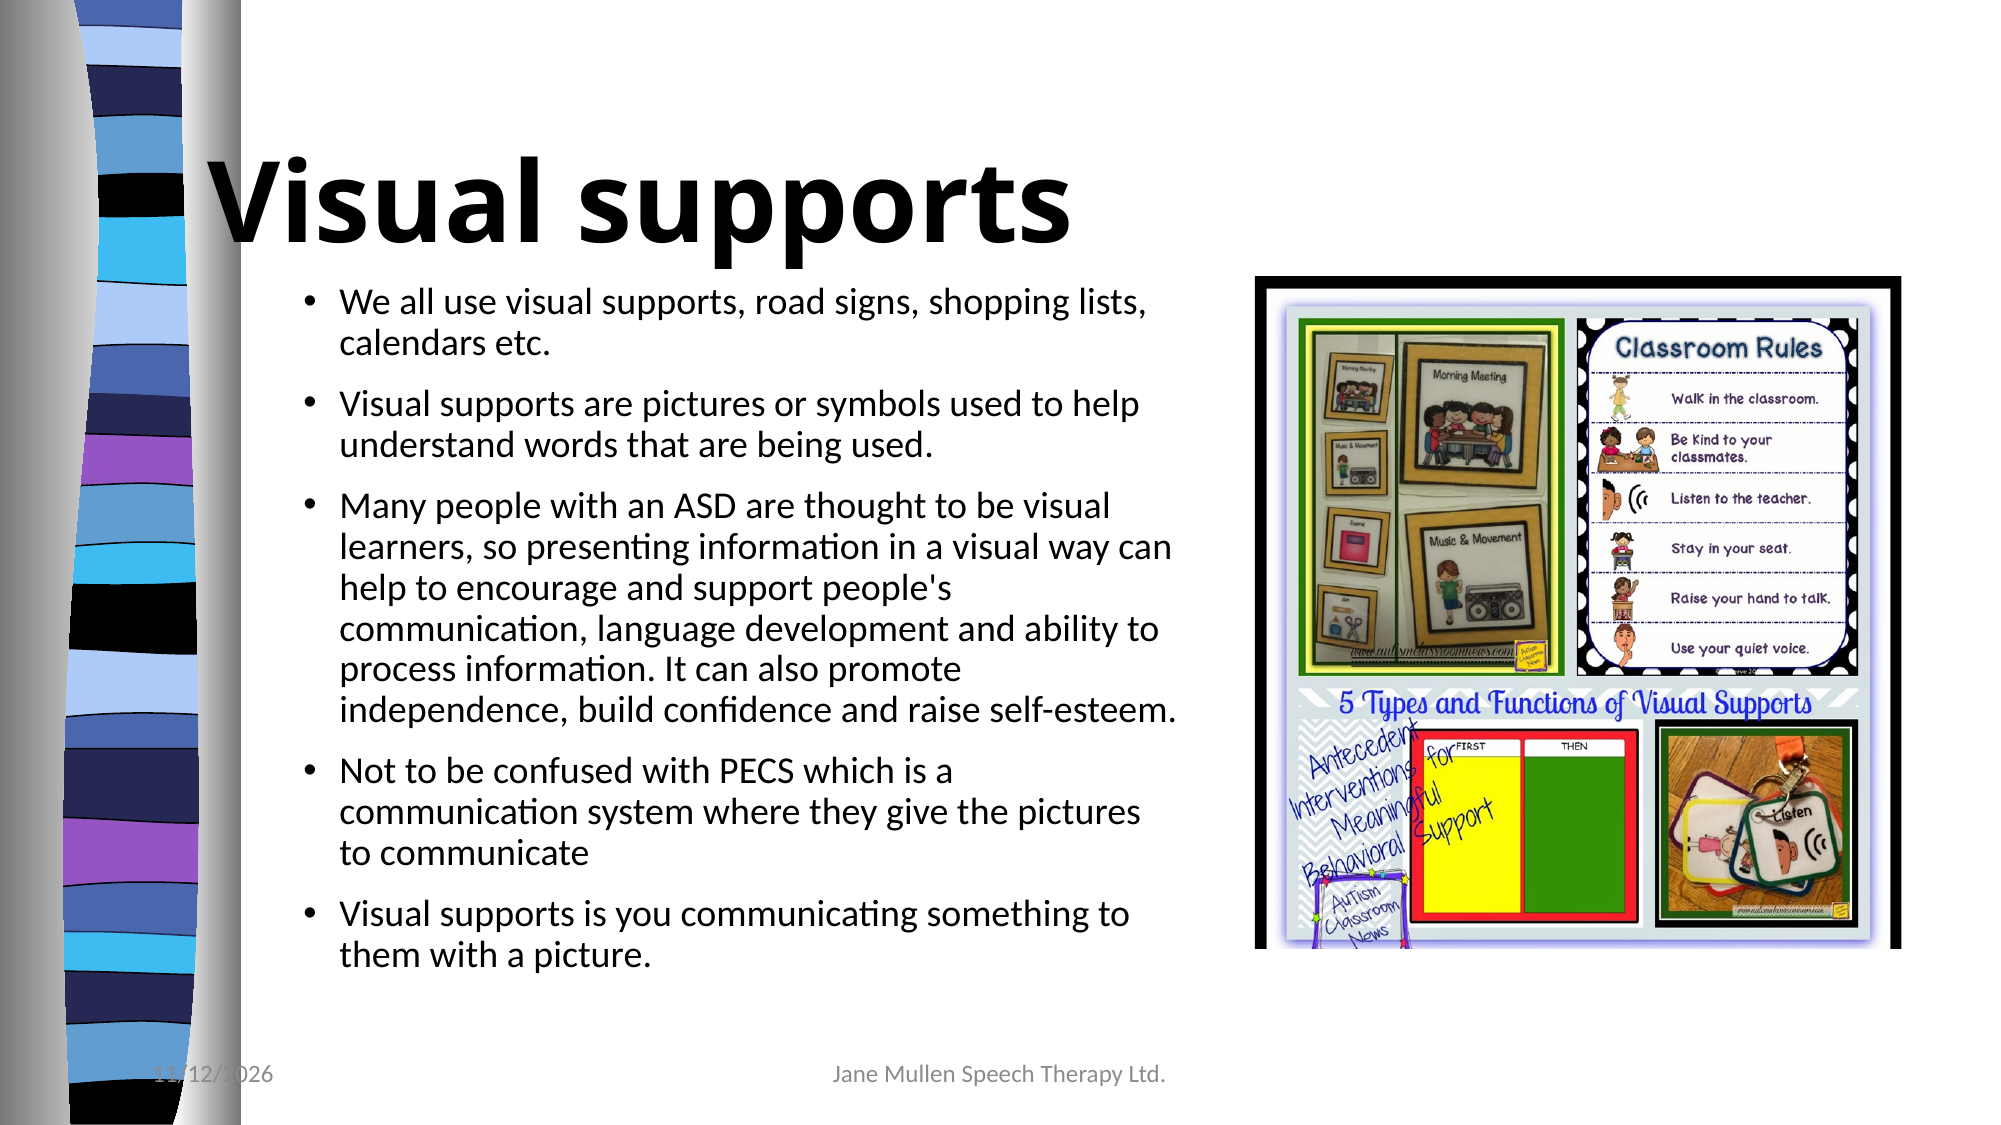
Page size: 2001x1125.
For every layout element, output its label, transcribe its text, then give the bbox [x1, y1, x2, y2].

picture [1254, 276, 1902, 949]
list We all use visual supports, road signs, shopping lists, calendars etc. Visual supports are pictures or symbols used to help understand words that are being used. Many people with an ASD are thought to be visual learners, so presenting information in a visual way can help to encourage and support people's communication, language development and ability to process information. It can also promote independence, build confidence and raise self-esteem. Not to be confused with PECS which is a communication system where they give the pictures to communicate Visual supports is you communicating something to them with a picture. [288, 274, 1196, 1016]
title Visual supports [192, 39, 2000, 275]
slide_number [137, 1042, 588, 1103]
footer Jane Mullen Speech Therapy Ltd. [662, 1042, 1338, 1103]
